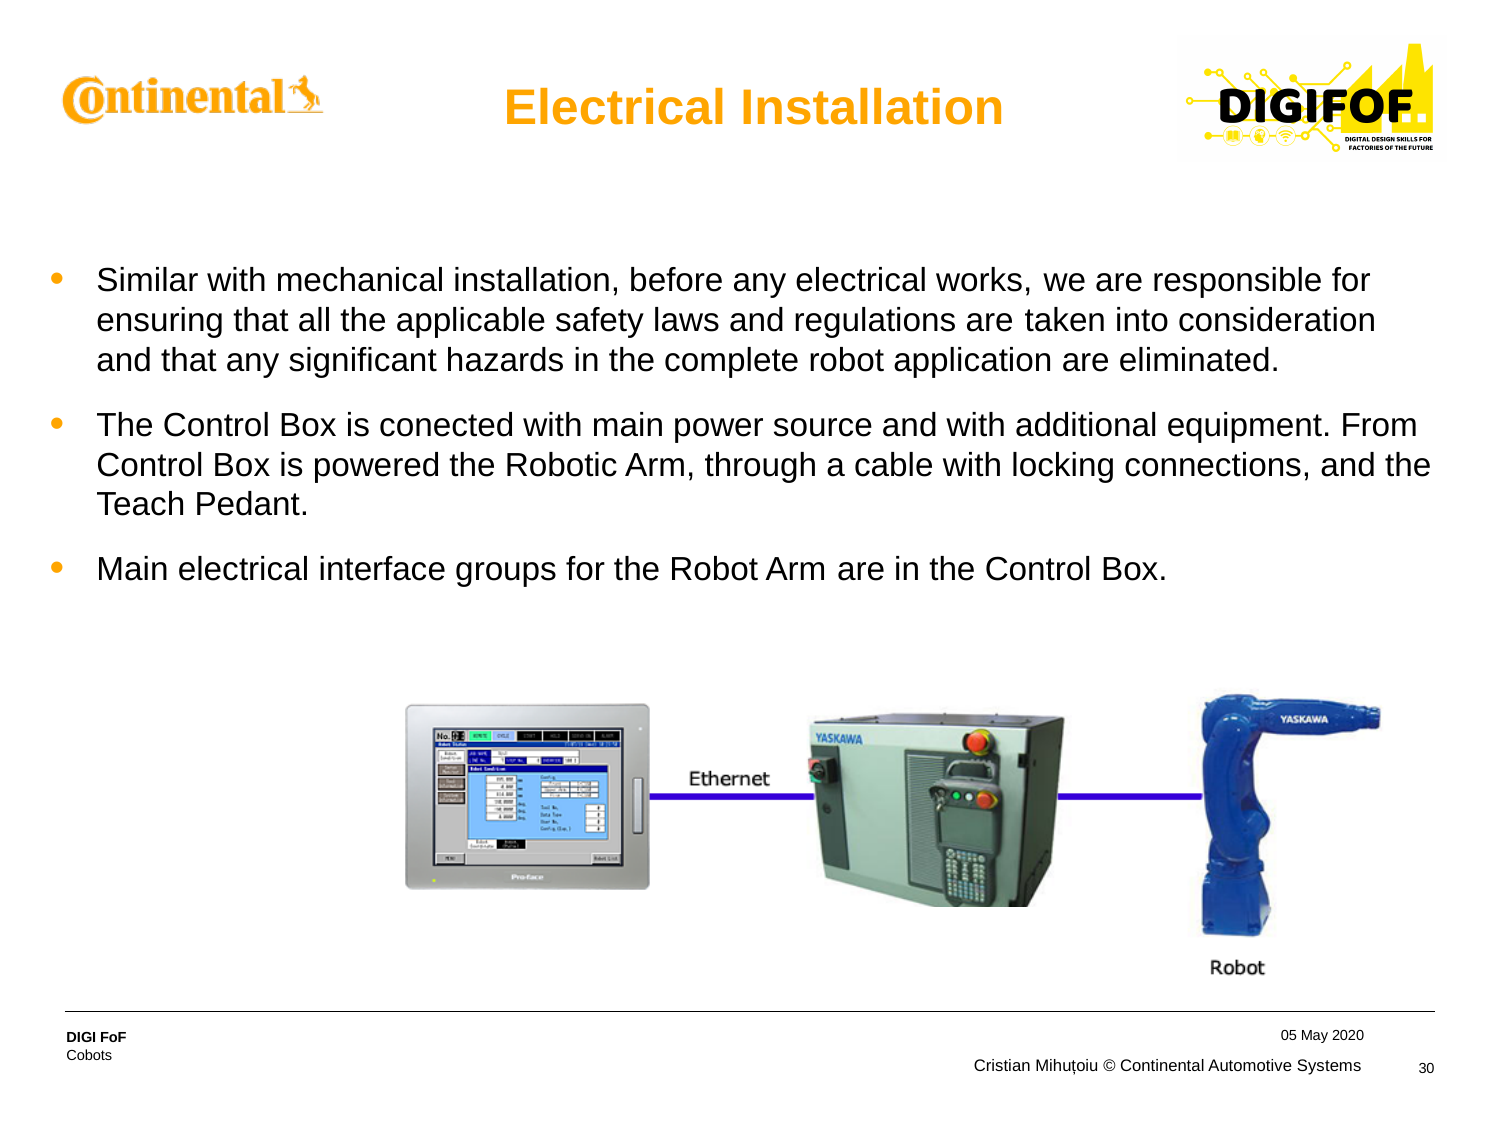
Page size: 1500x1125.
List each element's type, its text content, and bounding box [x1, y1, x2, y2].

picture [1177, 35, 1447, 162]
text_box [361, 668, 1412, 989]
text_box Similar with mechanical installation, before any electrical works, we are responsible for ensuring that all the applicable safety laws and regulations are taken into consideration and that any significant hazards in the complete robot application are eliminated. The Control Box is conected with main power source and with additional equipment. From Control Box is powered the Robotic Arm, through a cable with locking connections, and the Teach Pedant. Main electrical interface groups for the Robot Arm are in the Control Box. [49, 255, 1436, 1000]
title Electrical Installation [360, 48, 1164, 167]
